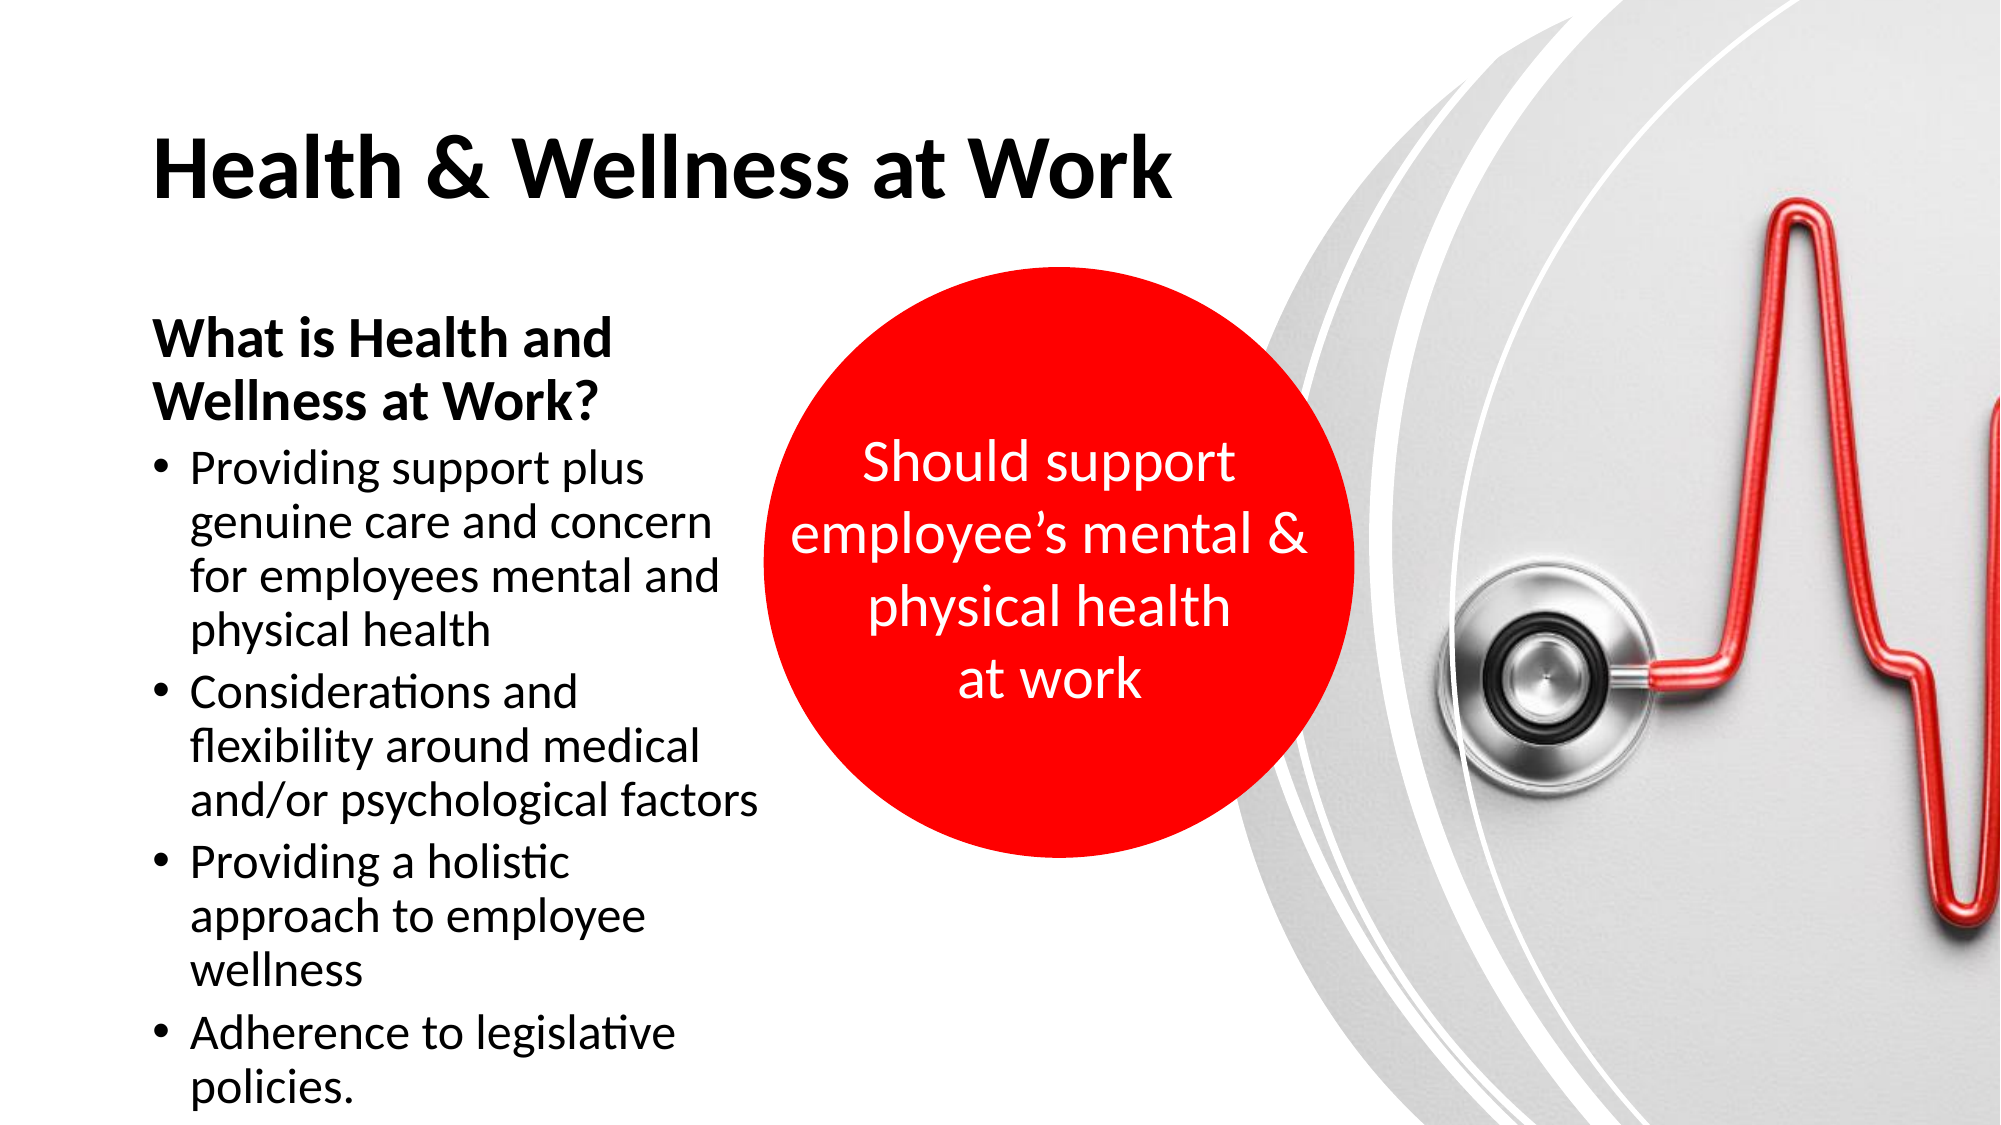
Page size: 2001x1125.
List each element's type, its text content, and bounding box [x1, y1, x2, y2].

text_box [693, 0, 2000, 1125]
list What is Health and Wellness at Work? Providing support plus genuine care and concern for employees mental and physical health Considerations and flexibility around medical and/or psychological factors Providing a holistic approach to employee wellness Adherence to legislative policies. [137, 299, 693, 1014]
title Health & Wellness at Work [137, 59, 693, 278]
